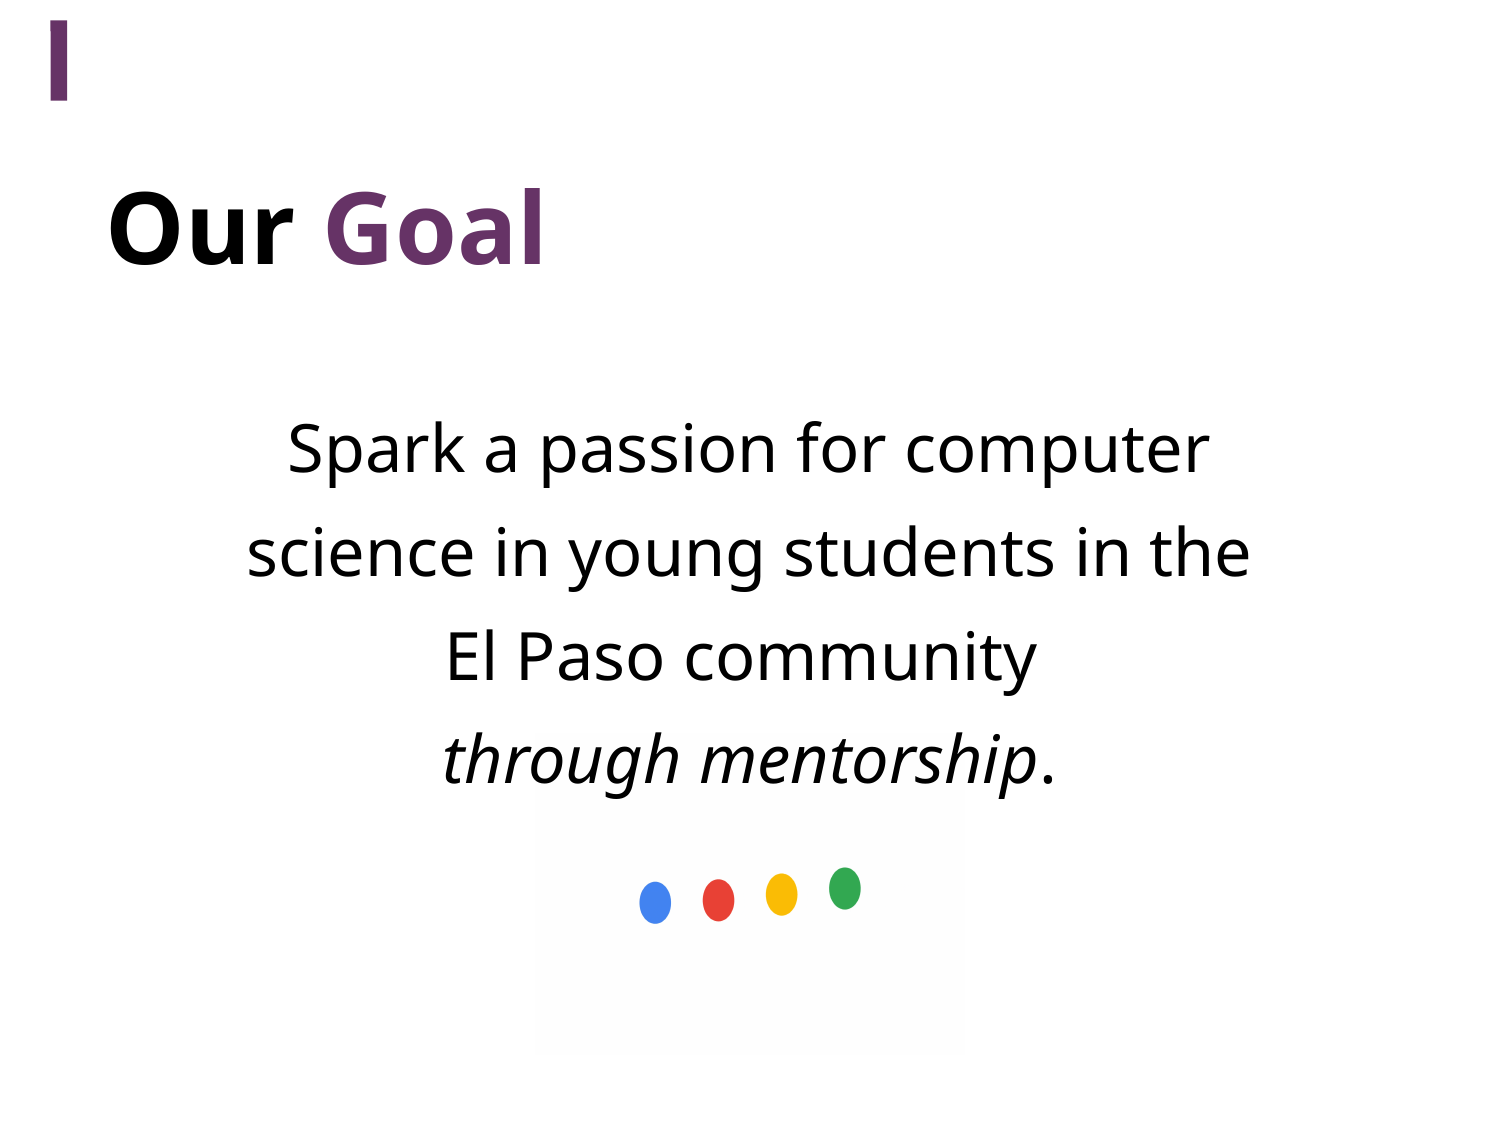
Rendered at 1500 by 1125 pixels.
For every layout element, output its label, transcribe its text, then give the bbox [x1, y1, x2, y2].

text_box Our Goal [105, 187, 549, 284]
text_box Spark a passion for computer science in young students in the El Paso community through mentorship. [223, 381, 1276, 798]
picture [535, 732, 965, 1056]
